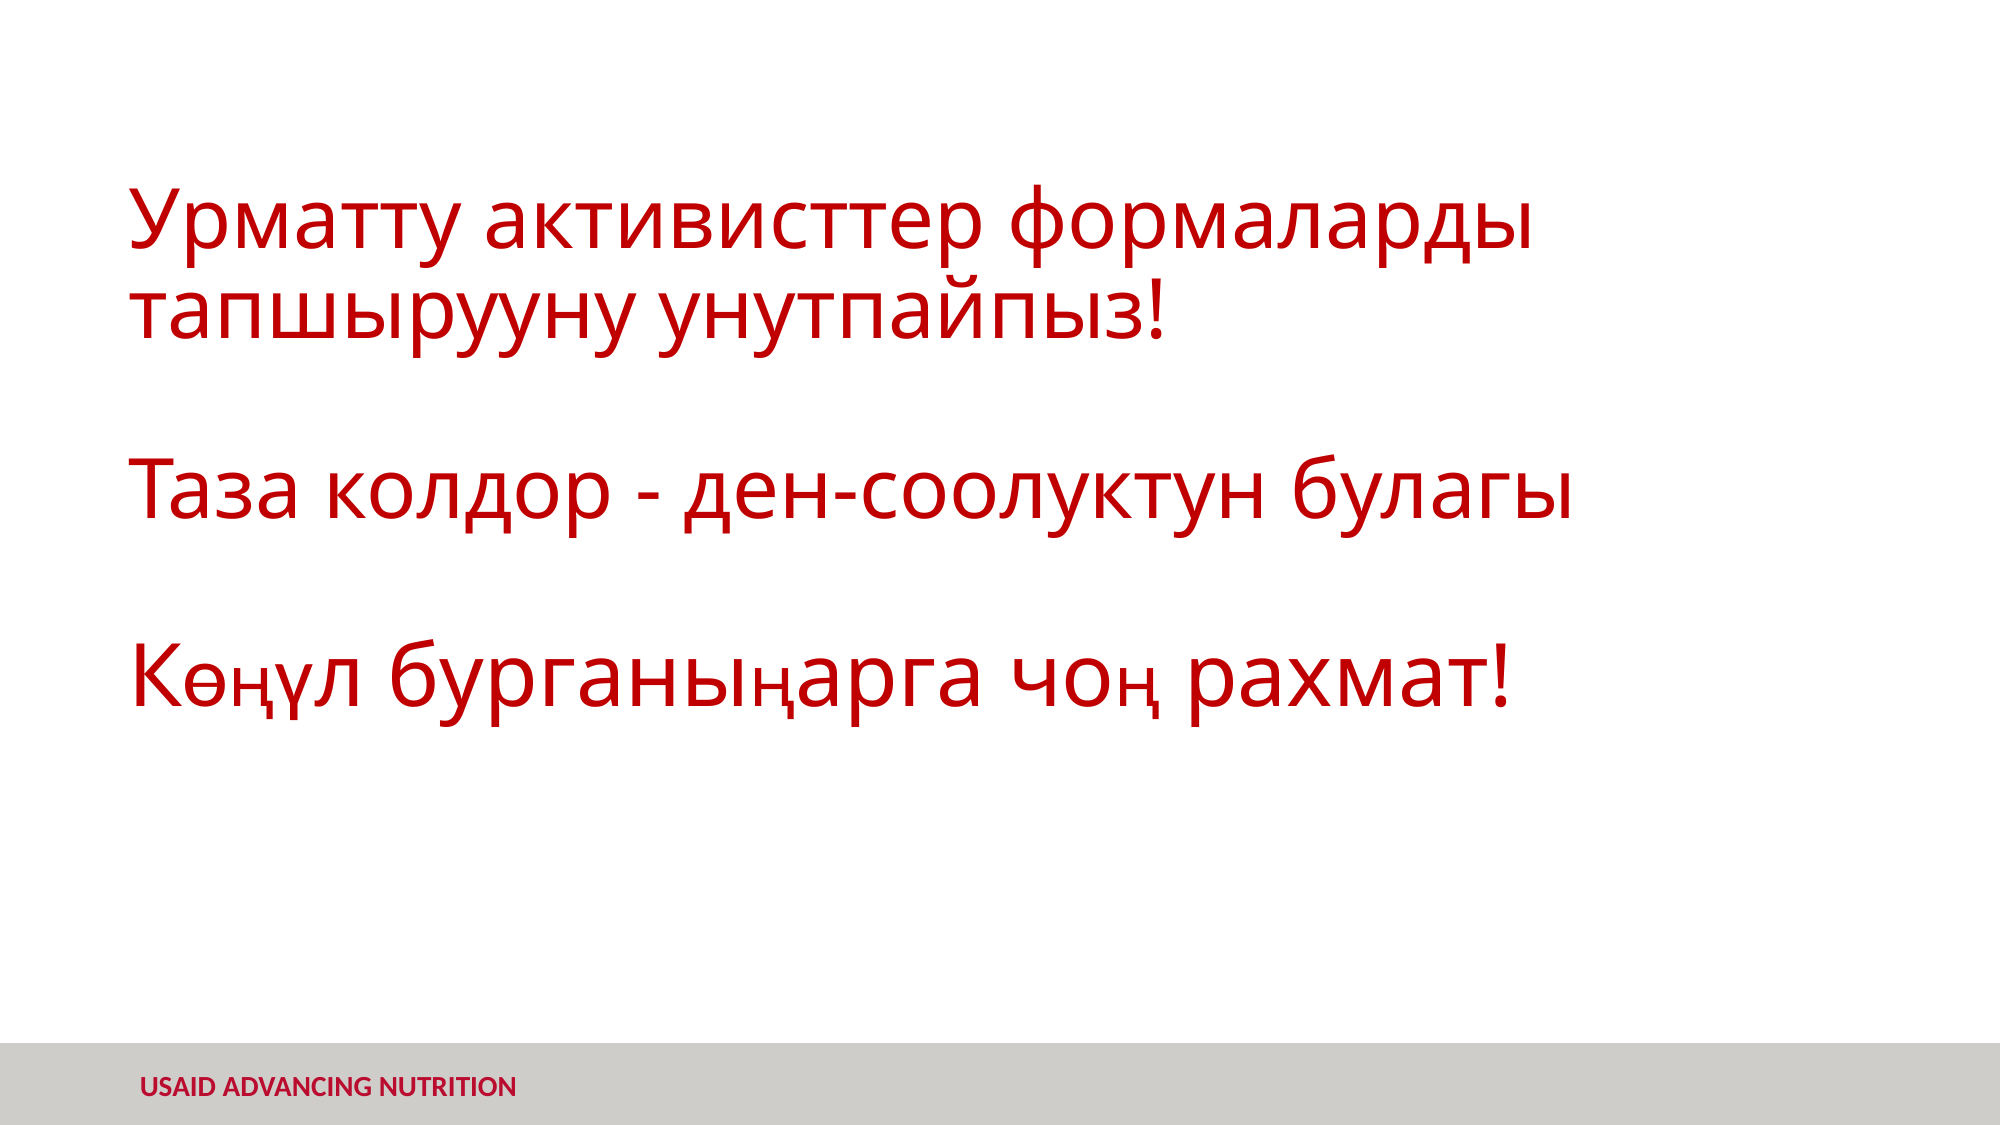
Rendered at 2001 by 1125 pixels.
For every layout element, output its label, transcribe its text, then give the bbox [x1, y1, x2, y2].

title Урматту активисттер формаларды тапшырууну унутпайпыз! Таза колдор - ден-соолуктун булагы Көңүл бурганыңарга чоң рахмат! [128, 86, 1871, 223]
